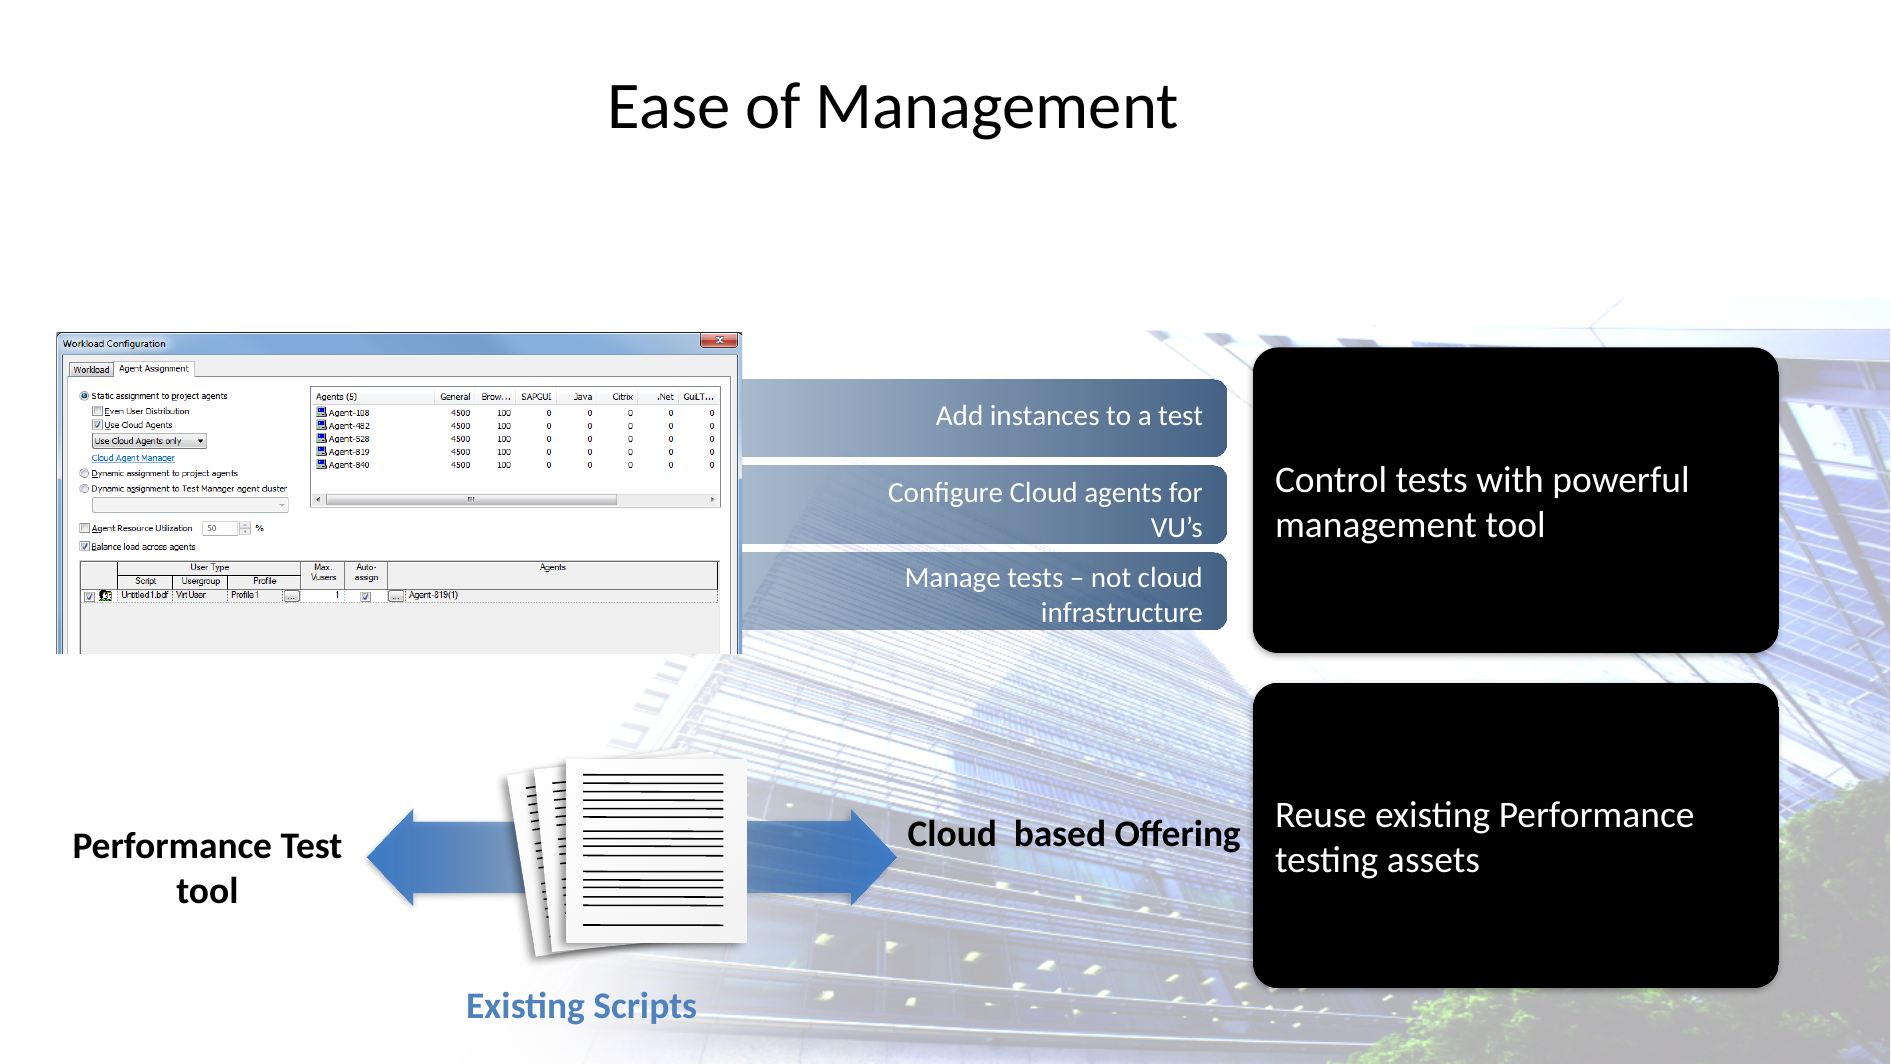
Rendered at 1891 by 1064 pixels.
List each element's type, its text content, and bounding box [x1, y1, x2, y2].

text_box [746, 550, 1227, 637]
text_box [746, 465, 1227, 550]
title Ease of Management [244, 72, 1543, 133]
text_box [519, 758, 747, 944]
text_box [746, 379, 1227, 458]
picture [56, 298, 1891, 1064]
text_box Performance Test tool [32, 813, 352, 918]
